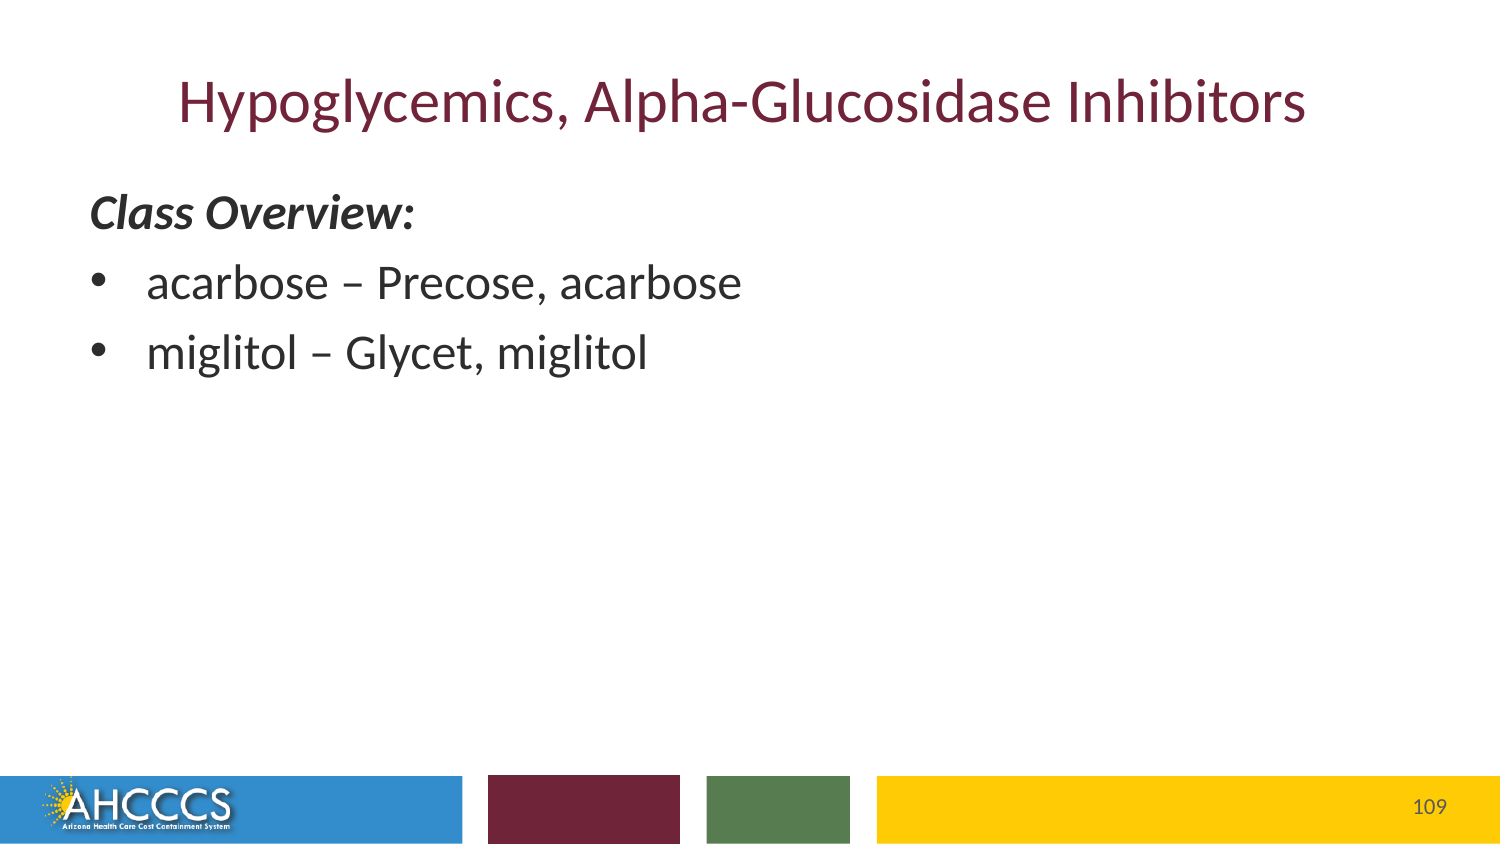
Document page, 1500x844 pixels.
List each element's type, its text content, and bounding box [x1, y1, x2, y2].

title Hypoglycemics, Alpha-Glucosidase Inhibitors [99, 37, 1388, 170]
list Class Overview: acarbose – Precose, acarbose miglitol – Glycet, miglitol [75, 171, 1425, 729]
picture [42, 776, 230, 830]
